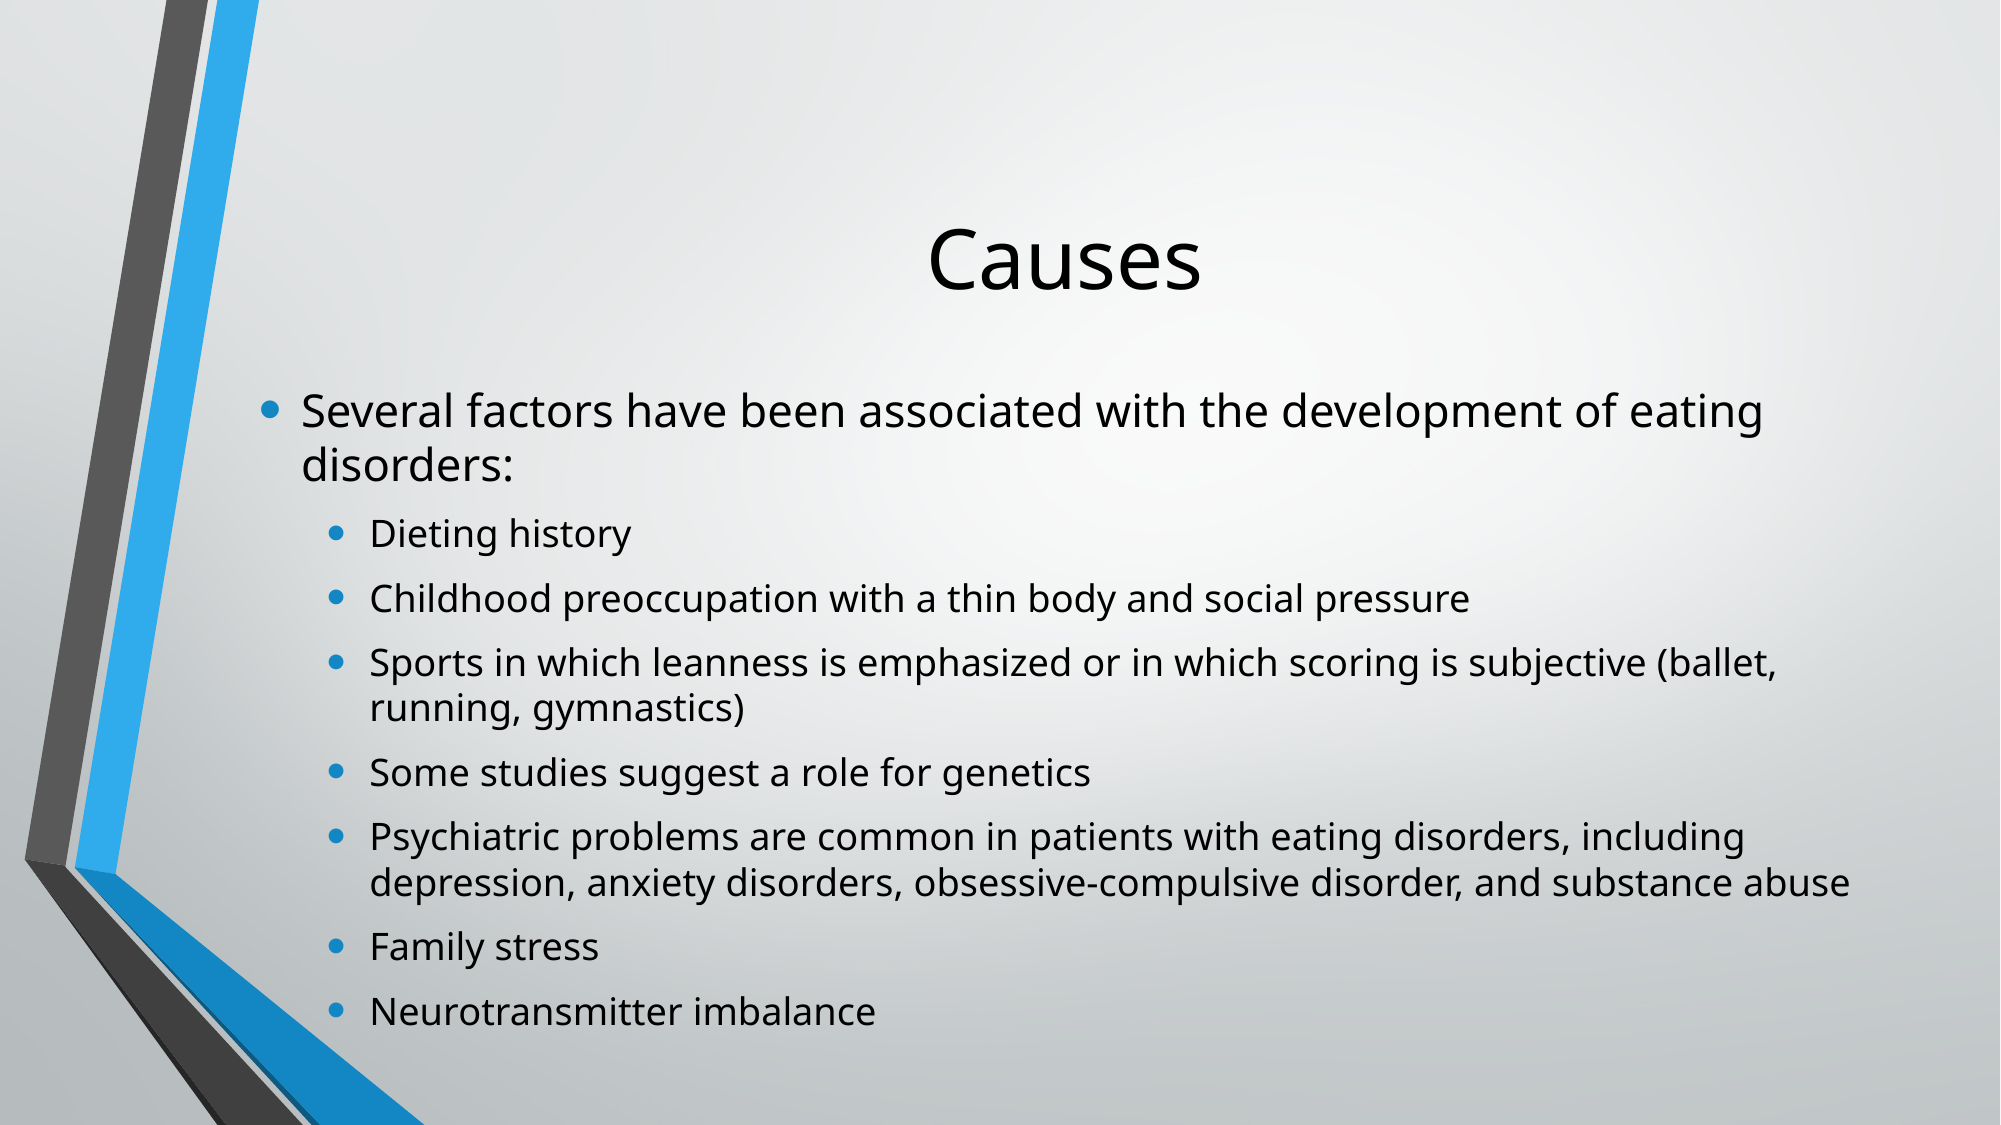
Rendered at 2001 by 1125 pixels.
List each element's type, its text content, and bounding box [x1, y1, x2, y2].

list Several factors have been associated with the development of eating disorders: Dieting history Childhood preoccupation with a thin body and social pressure Sports in which leanness is emphasized or in which scoring is subjective (ballet, running, gymnastics) Some studies suggest a role for genetics Psychiatric problems are common in patients with eating disorders, including depression, anxiety disorders, obsessive-compulsive disorder, and substance abuse Family stress Neurotransmitter imbalance [243, 354, 1887, 1060]
title Causes [243, 112, 1887, 354]
